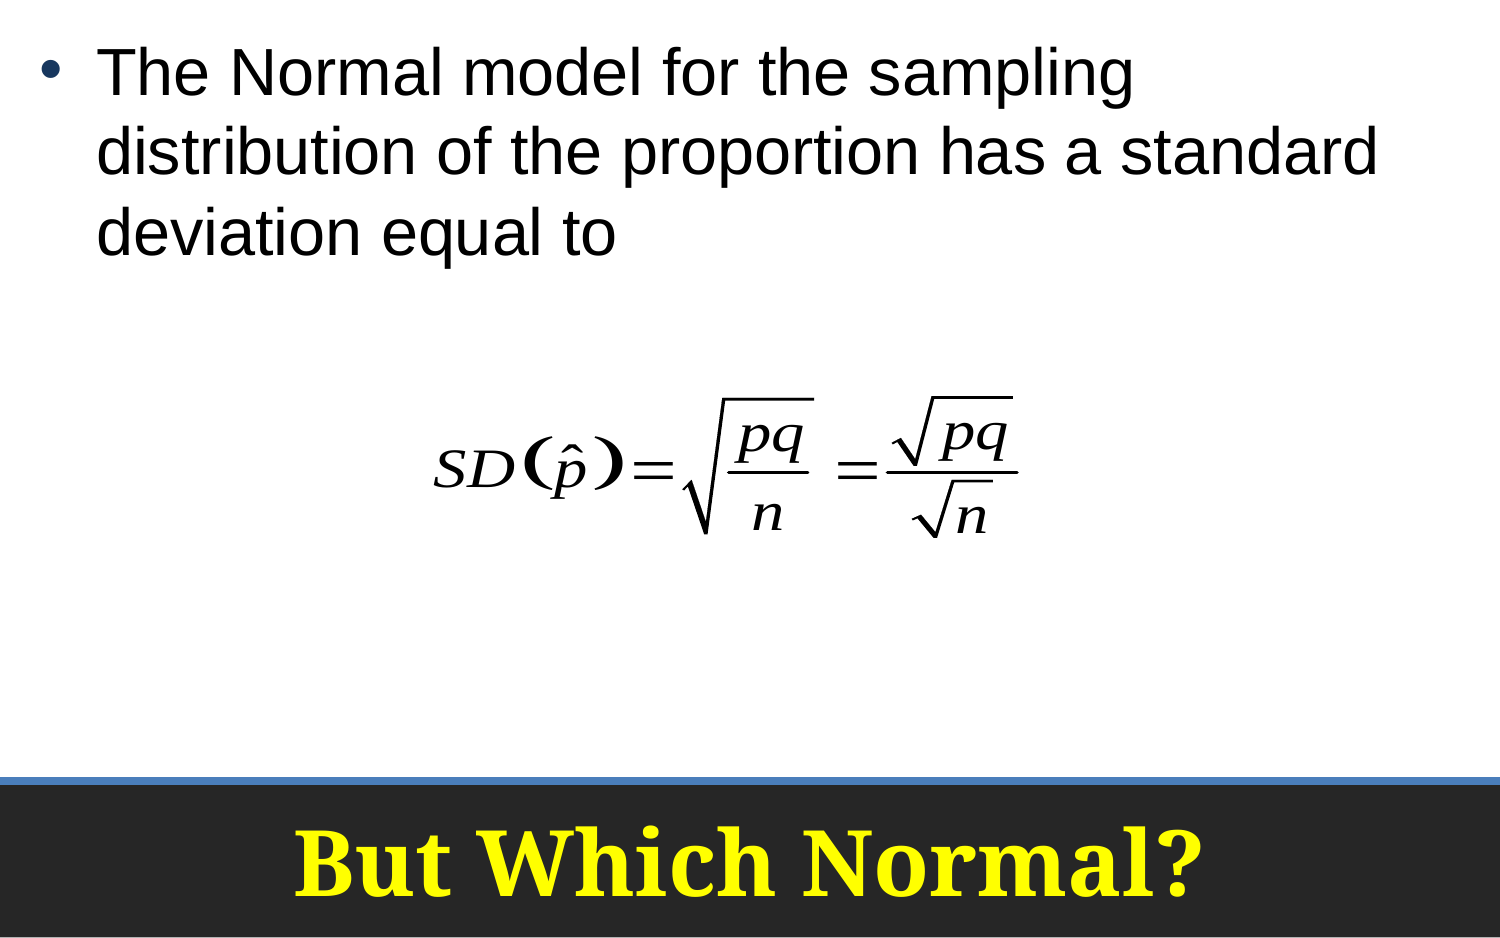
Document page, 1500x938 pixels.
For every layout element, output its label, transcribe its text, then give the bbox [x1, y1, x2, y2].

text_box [431, 392, 1024, 542]
title But Which Normal? [37, 781, 1463, 938]
list The Normal model for the sampling distribution of the proportion has a standard deviation equal to [24, 20, 1475, 761]
